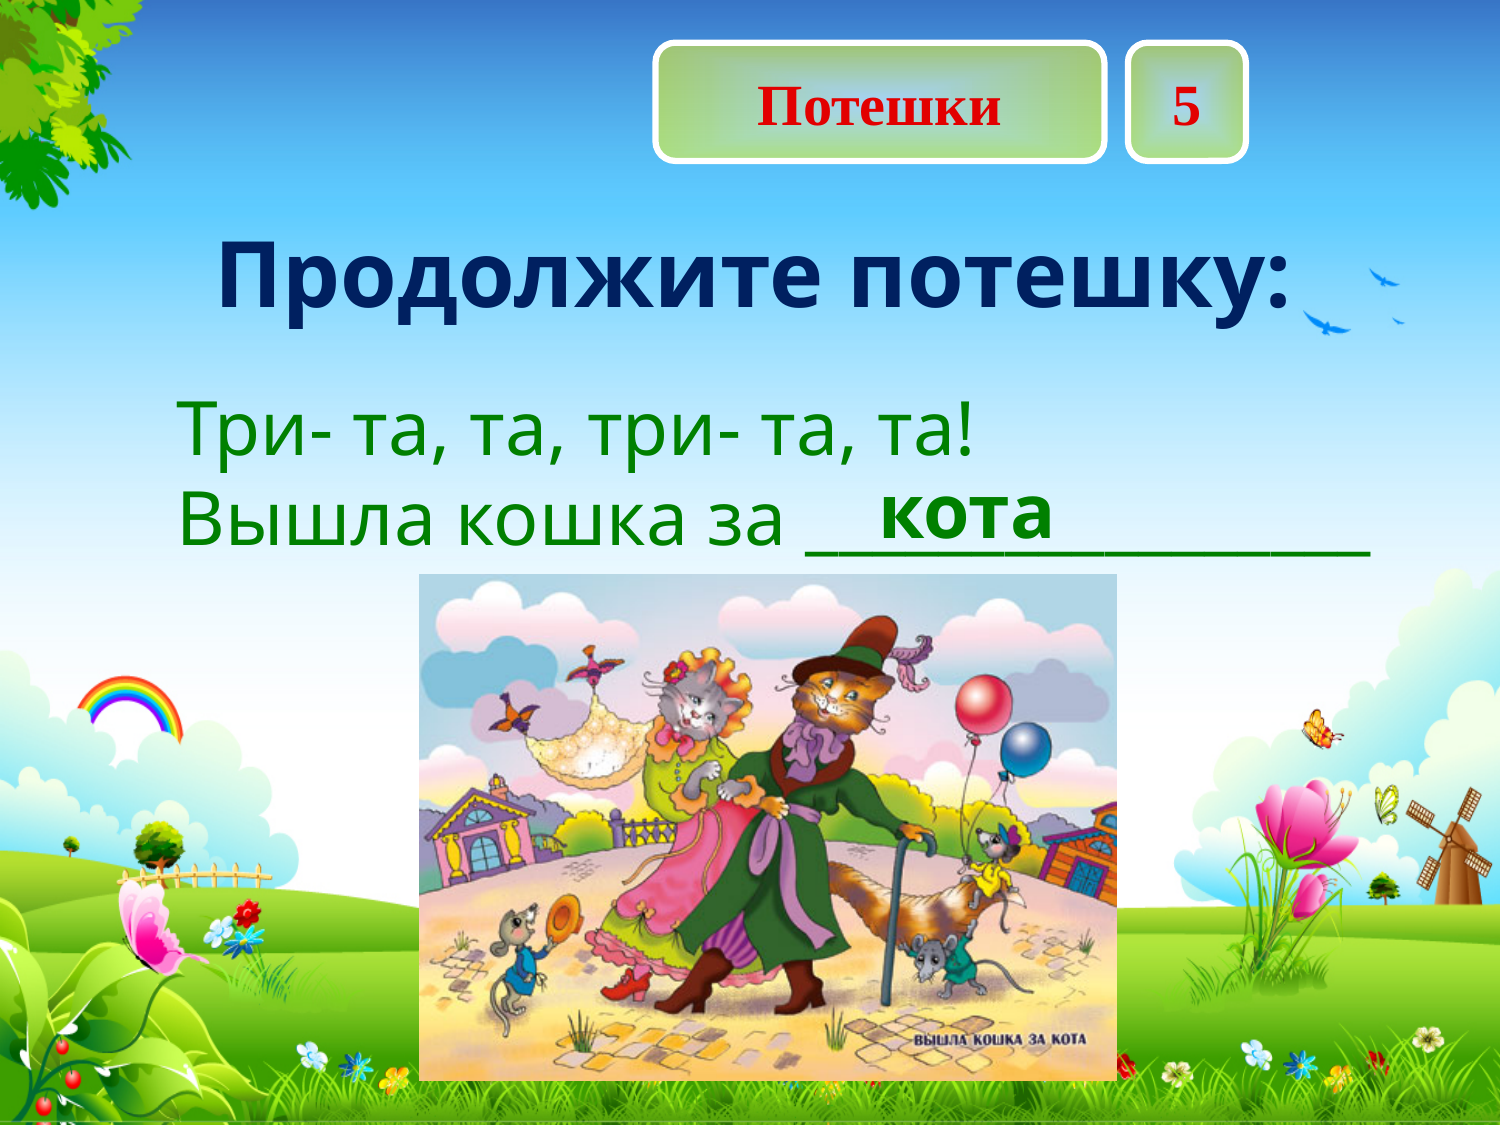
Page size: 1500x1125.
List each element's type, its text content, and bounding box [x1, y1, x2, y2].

picture [0, 0, 1500, 1125]
text_box Продолжите потешку: [199, 208, 1331, 333]
text_box 5 [1127, 42, 1246, 161]
text_box кота [863, 456, 1071, 561]
text_box Три- та, та, три- та, та! Вышла кошка за _________________ [161, 373, 1387, 569]
text_box Потешки [655, 42, 1105, 161]
